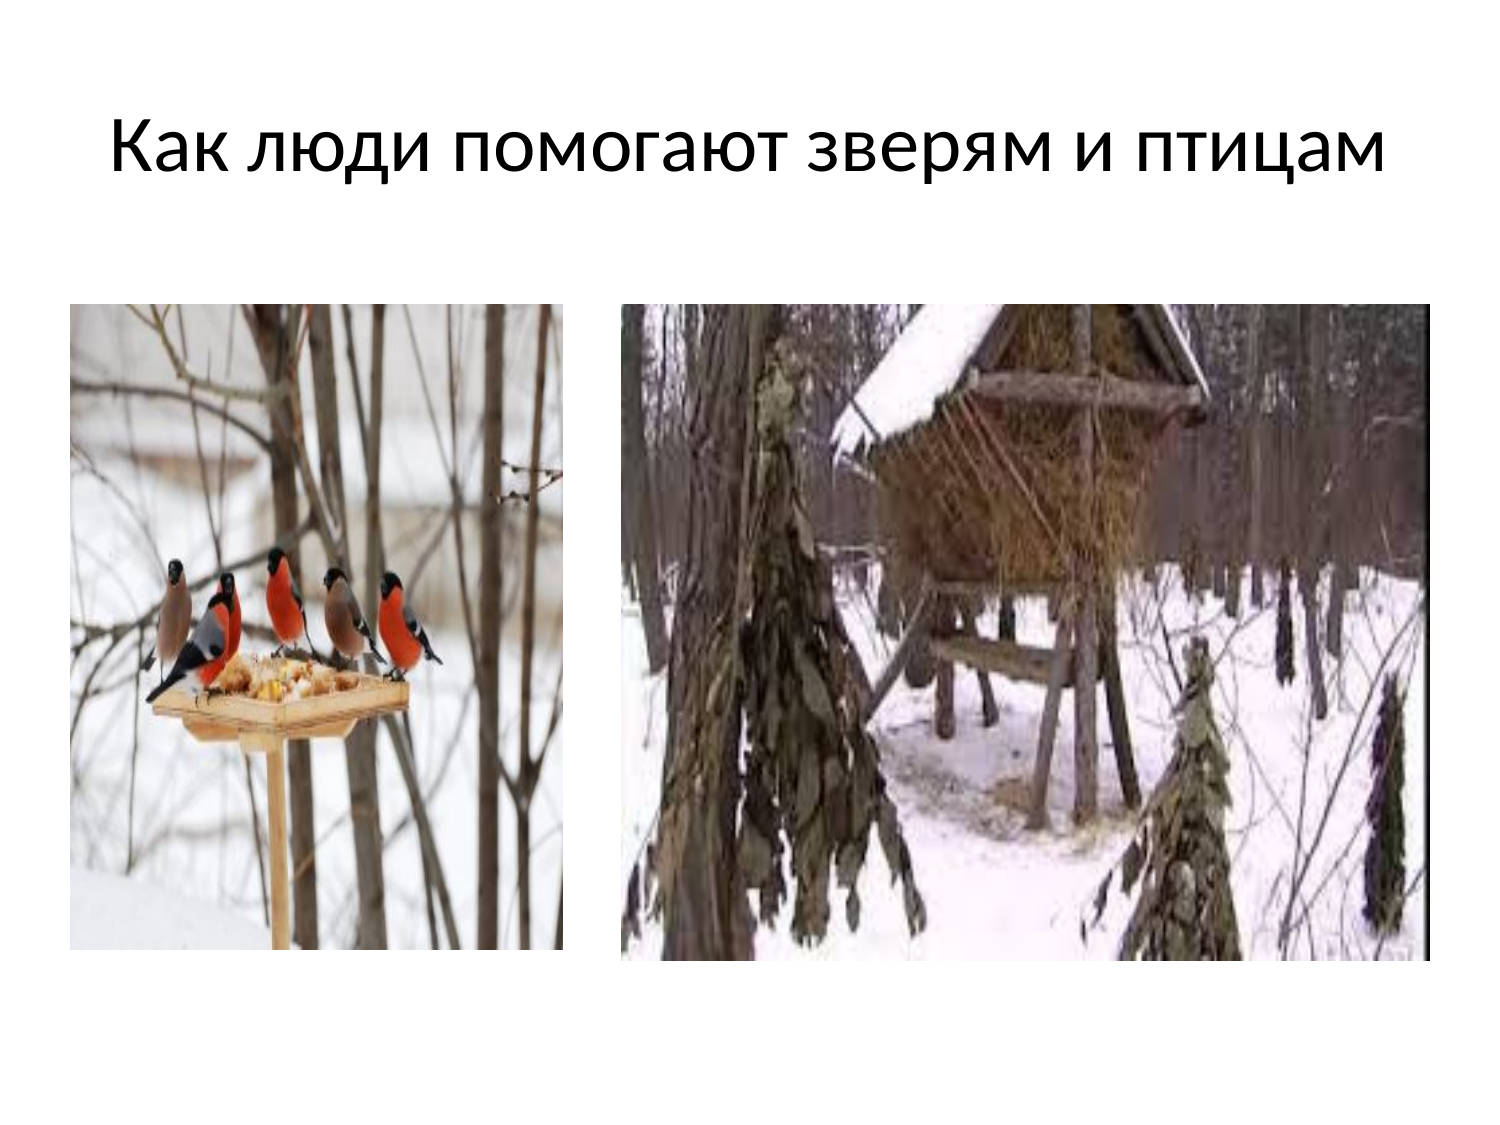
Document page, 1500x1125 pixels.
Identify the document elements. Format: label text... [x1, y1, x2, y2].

picture [620, 304, 1430, 962]
picture [70, 304, 563, 950]
title Как люди помогают зверям и птицам [75, 45, 1425, 233]
